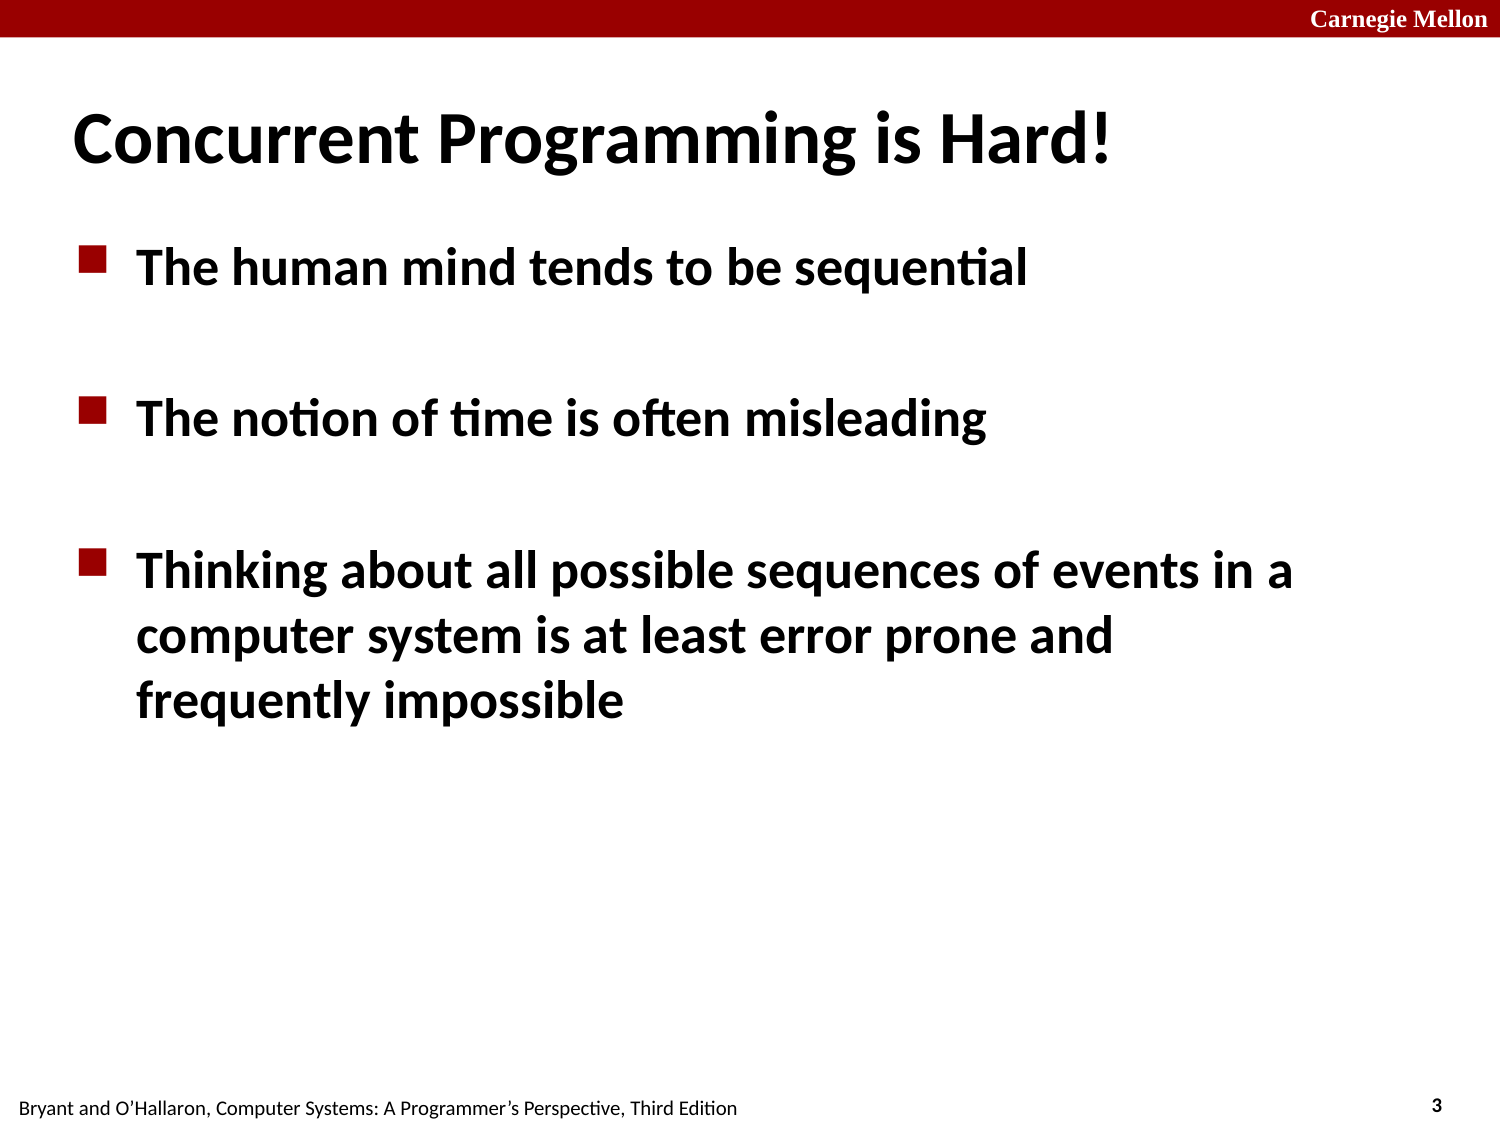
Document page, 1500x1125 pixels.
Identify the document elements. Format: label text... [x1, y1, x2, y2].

title Concurrent Programming is Hard! [58, 71, 1305, 197]
list The human mind tends to be sequential The notion of time is often misleading Thinking about all possible sequences of events in a computer system is at least error prone and frequently impossible [64, 223, 1361, 1040]
